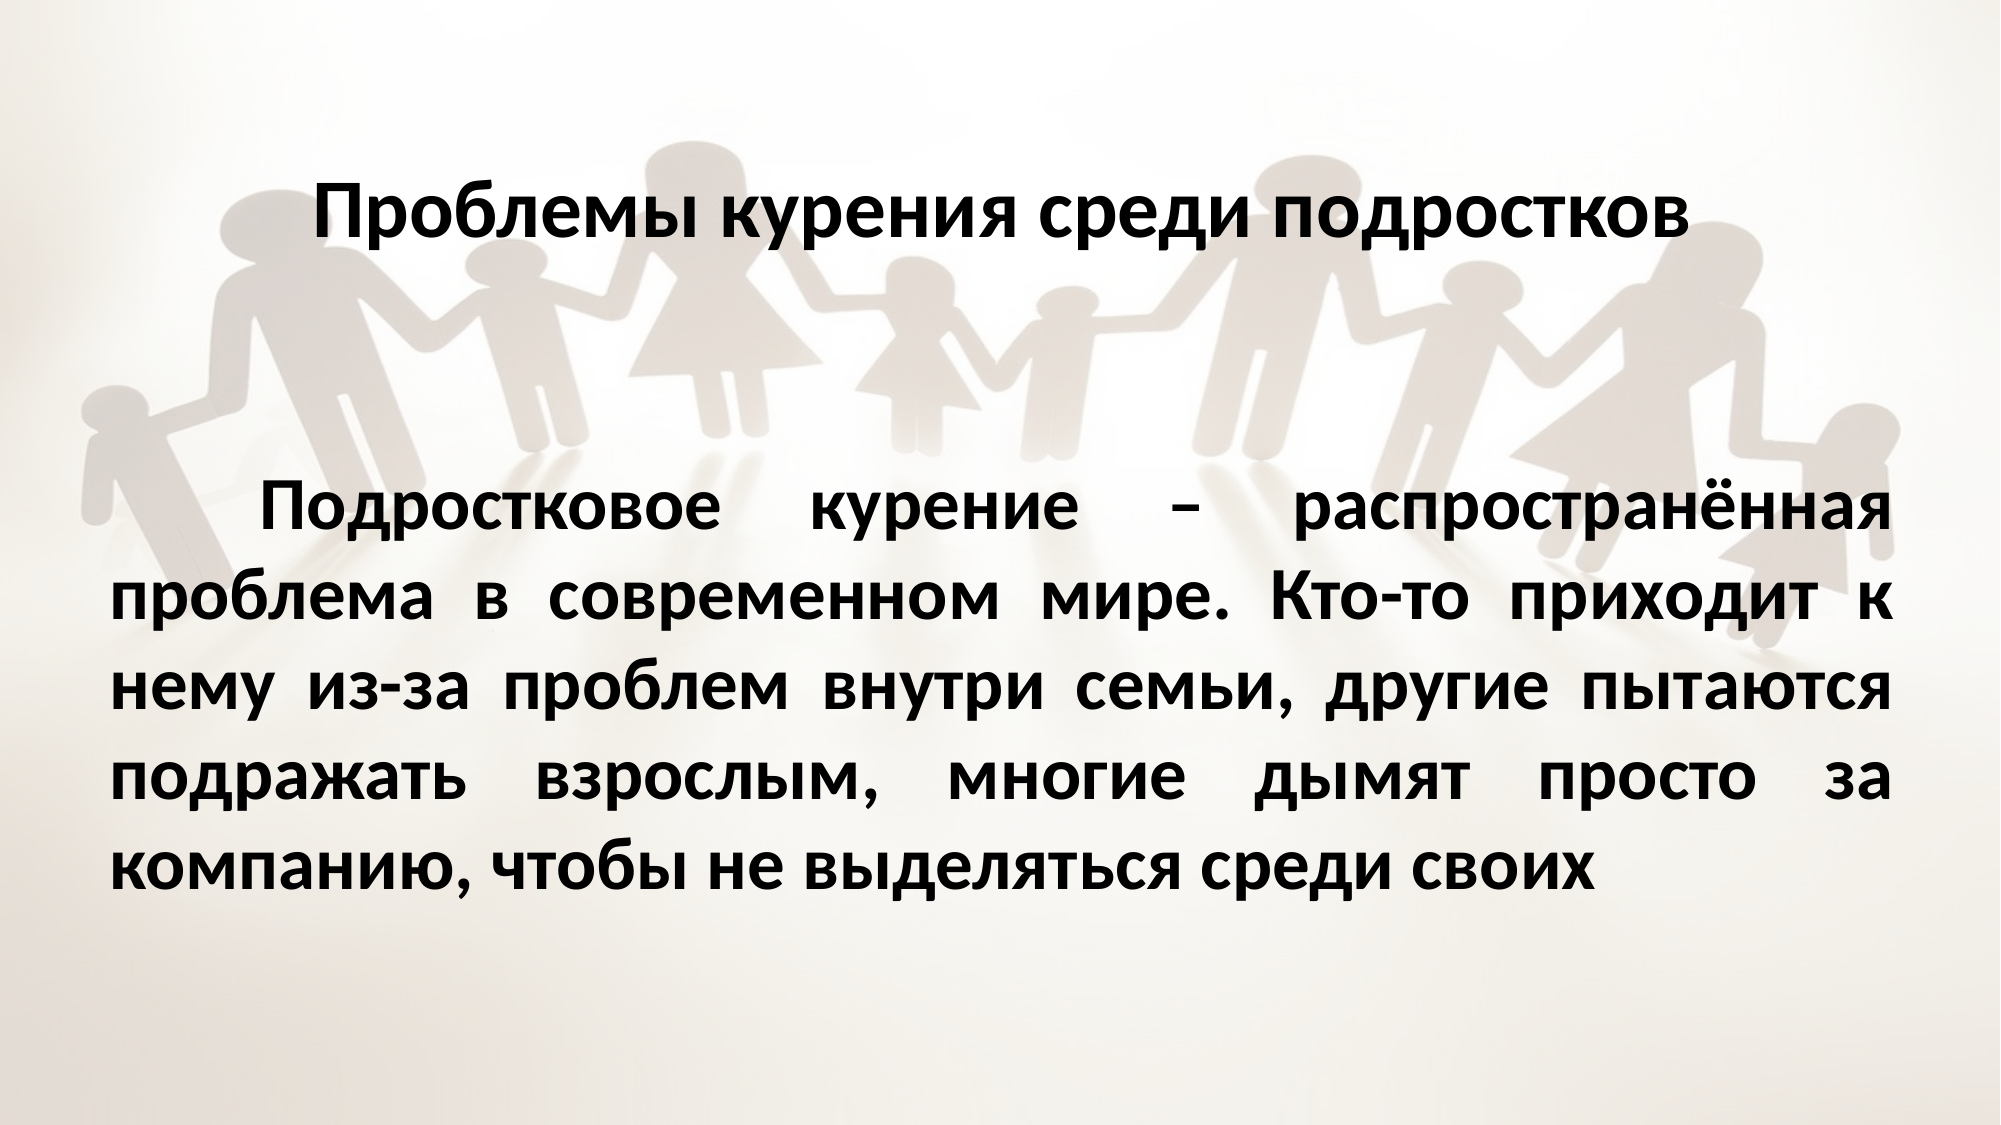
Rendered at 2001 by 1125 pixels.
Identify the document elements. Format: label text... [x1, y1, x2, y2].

text_box Проблемы курения среди подростков Подростковое курение – распространённая проблема в современном мире. Кто-то приходит к нему из-за проблем внутри семьи, другие пытаются подражать взрослым, многие дымят просто за компанию, чтобы не выделяться среди своих [94, 146, 1911, 912]
